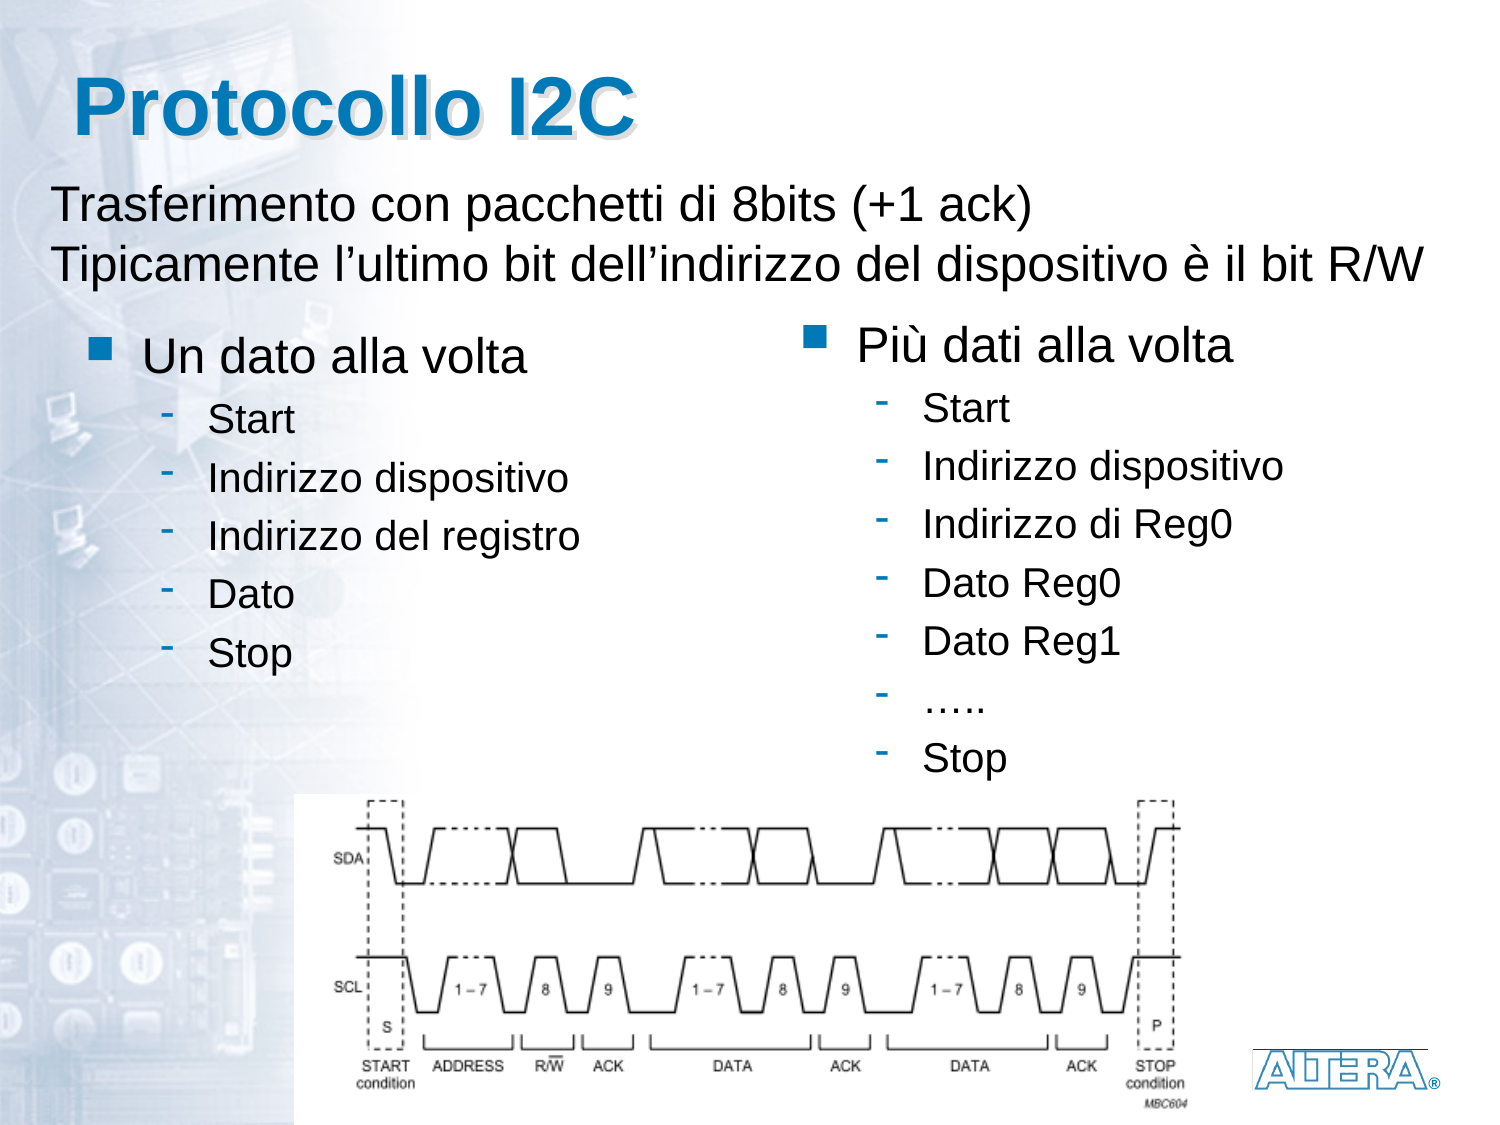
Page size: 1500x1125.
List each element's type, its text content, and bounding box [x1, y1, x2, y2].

list Più dati alla volta Start Indirizzo dispositivo Indirizzo di Reg0 Dato Reg0 Dato Reg1 ….. Stop [784, 304, 1457, 844]
picture [0, 0, 1500, 1125]
text_box Trasferimento con pacchetti di 8bits (+1 ack) Tipicamente l’ultimo bit dell’indirizzo del dispositivo è il bit R/W [35, 163, 1454, 299]
list Un dato alla volta Start Indirizzo dispositivo Indirizzo del registro Dato Stop [70, 316, 742, 708]
title Protocollo I2C [57, 44, 1425, 163]
text_box t = 0,1 sec Tempo si salita 10-90% =2.2 t [1252, 1049, 1429, 1091]
